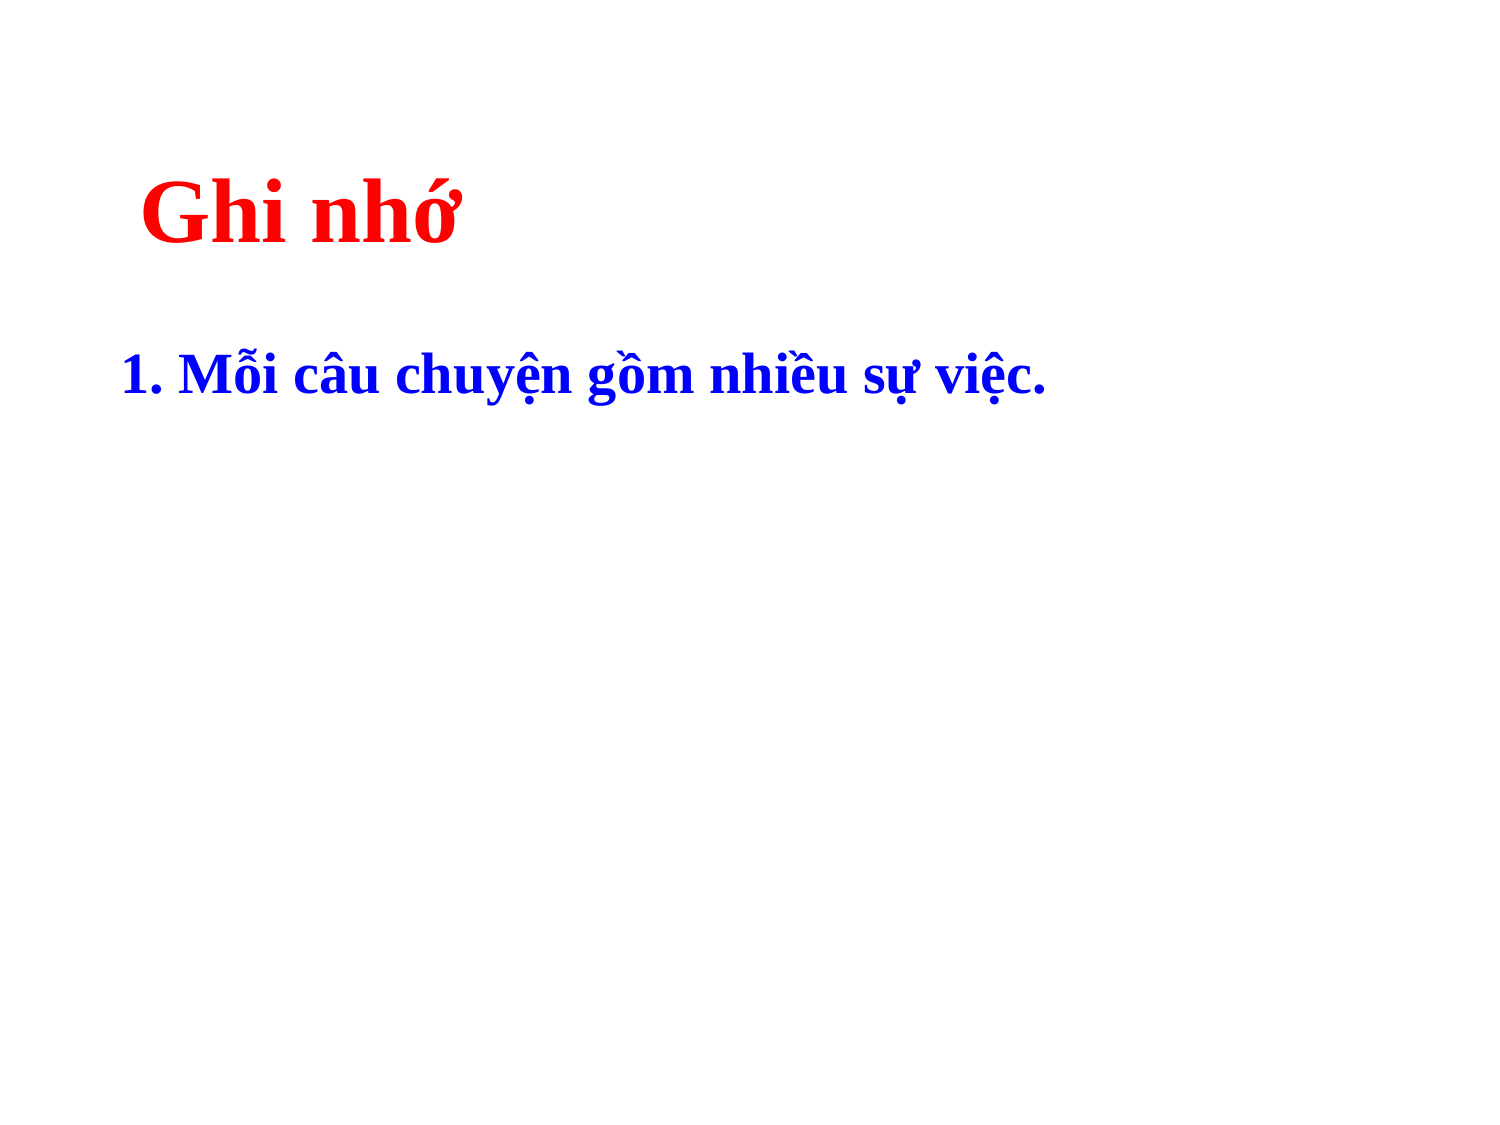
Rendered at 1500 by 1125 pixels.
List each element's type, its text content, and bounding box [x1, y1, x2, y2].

text_box Ghi nhớ [125, 143, 1375, 268]
text_box 1. Mỗi câu chuyện gồm nhiều sự việc. [105, 328, 1430, 413]
